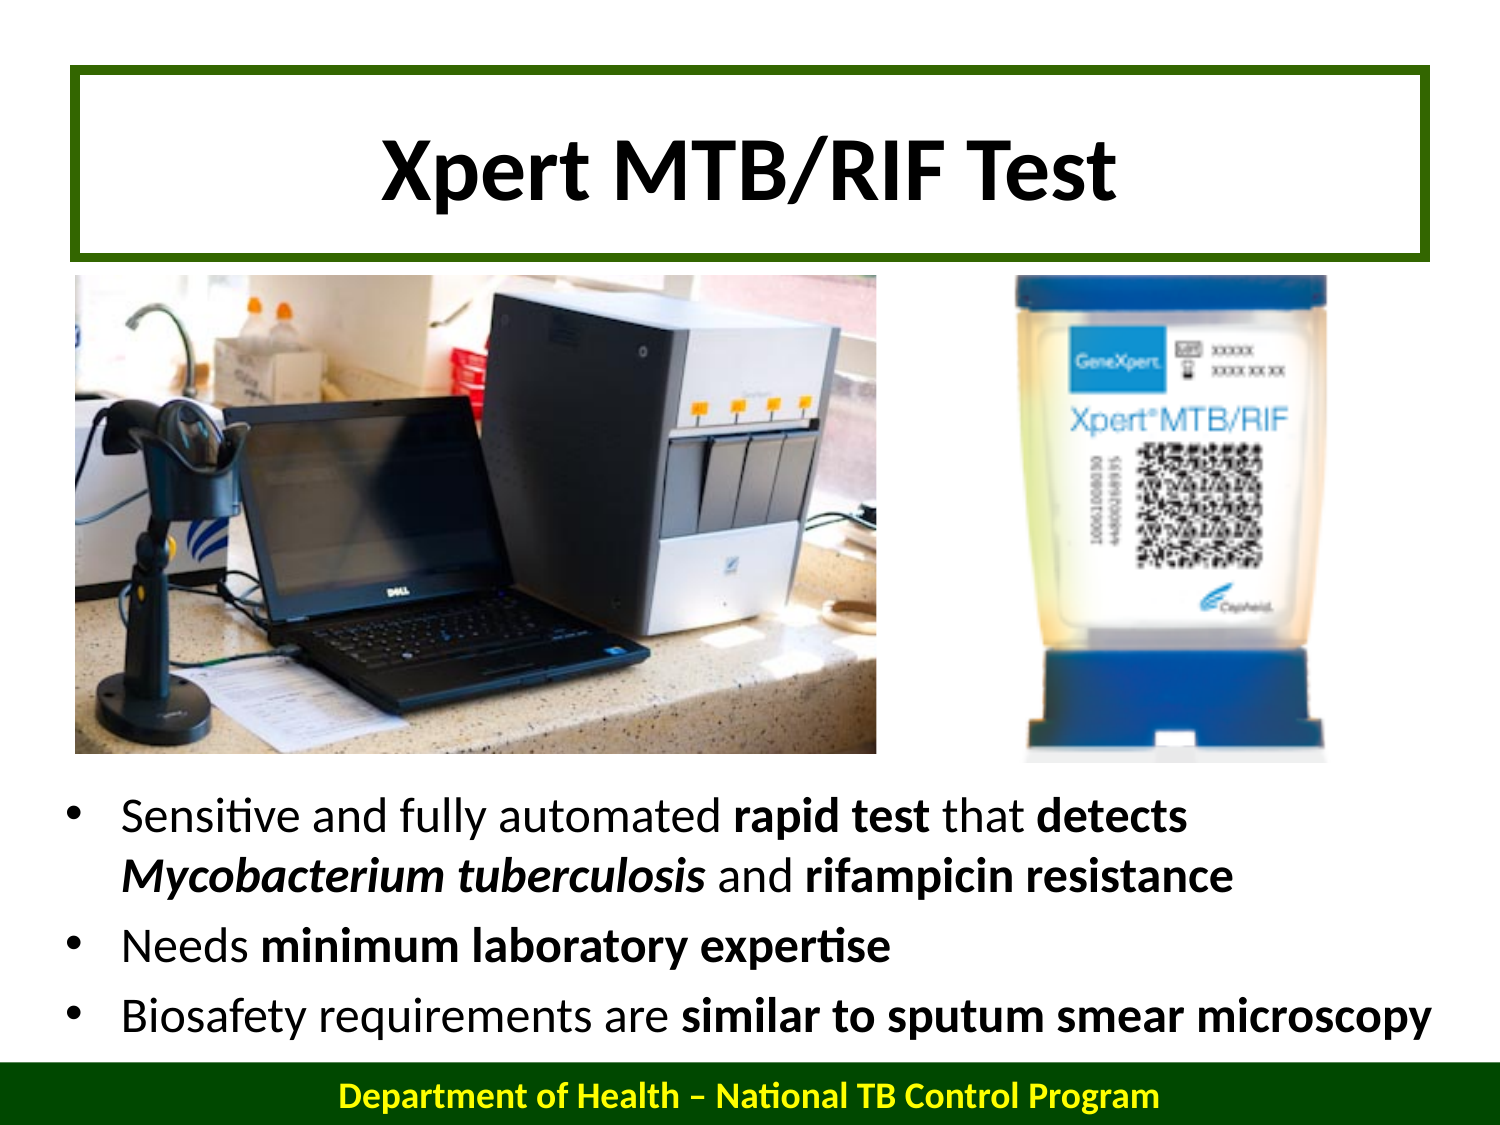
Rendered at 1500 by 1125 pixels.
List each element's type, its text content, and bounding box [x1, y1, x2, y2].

picture [74, 274, 877, 754]
text_box Xpert MTB/RIF Test [74, 70, 1425, 258]
list Sensitive and fully automated rapid test that detects Mycobacterium tuberculosis and rifampicin resistance Needs minimum laboratory expertise Biosafety requirements are similar to sputum smear microscopy [50, 774, 1475, 1060]
picture [999, 274, 1357, 763]
text_box Department of Health – National TB Control Program [0, 1060, 1500, 1125]
